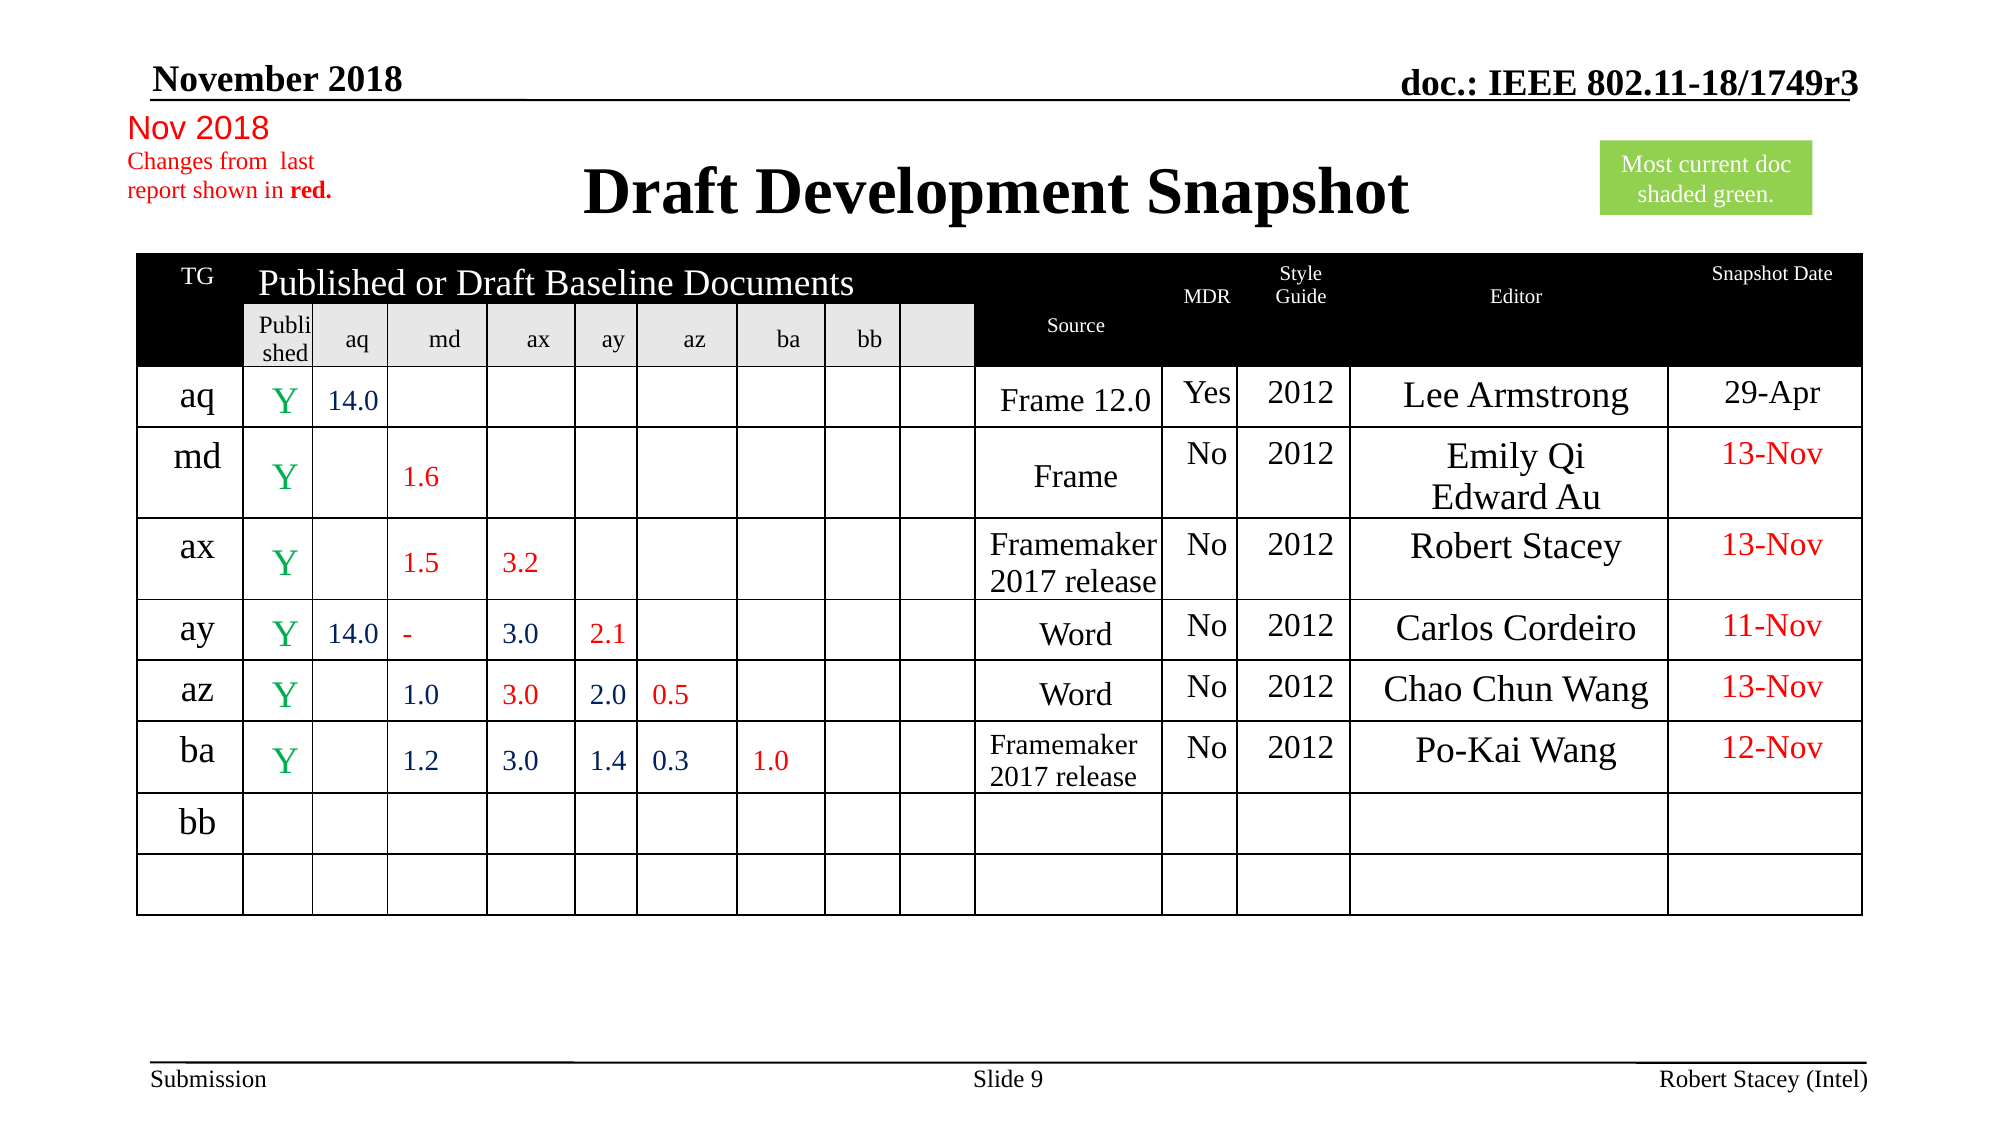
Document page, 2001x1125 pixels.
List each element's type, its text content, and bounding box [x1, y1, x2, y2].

table_cell [901, 304, 974, 366]
table_cell [313, 722, 387, 792]
table_cell 2.1 [576, 600, 636, 659]
table_cell 14.0 [313, 367, 387, 426]
table_cell 1.6 [388, 428, 486, 517]
table_cell 0.3 [638, 722, 736, 792]
table_cell [826, 794, 899, 853]
table_cell Lee Armstrong [1351, 367, 1667, 426]
table_cell No [1163, 722, 1236, 792]
table_cell [638, 367, 736, 426]
table_cell Yes [1163, 367, 1236, 426]
table_cell [138, 855, 242, 914]
table_cell [638, 519, 736, 599]
table_cell az [138, 661, 242, 720]
table_header Published or Draft Baseline Documents [244, 255, 974, 303]
table_cell 11-Nov [1669, 600, 1861, 659]
table_cell ba [738, 304, 824, 366]
table_cell [638, 855, 736, 914]
table_cell ay [576, 304, 636, 366]
table_cell 1.4 [576, 722, 636, 792]
footer Robert Stacey (Intel) [1171, 1061, 1869, 1093]
table_cell 2012 [1238, 519, 1349, 599]
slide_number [152, 54, 563, 100]
table_cell Y [244, 722, 312, 792]
table_cell Robert Stacey [1351, 519, 1667, 599]
table_cell az [638, 304, 736, 366]
table_cell [313, 661, 387, 720]
table_cell [976, 855, 1161, 914]
table_cell No [1163, 519, 1236, 599]
table_cell [901, 428, 974, 517]
table_cell [488, 428, 574, 517]
table_cell Word [976, 600, 1161, 659]
table_cell [313, 428, 387, 517]
table_cell [826, 722, 899, 792]
text_box Changes from last report shown in red. [112, 136, 388, 212]
table_cell Y [244, 367, 312, 426]
table_header MDR [1163, 255, 1236, 366]
table_cell Emily Qi Edward Au [1351, 428, 1667, 517]
table_cell [901, 722, 974, 792]
table_cell Framemaker 2017 release [976, 519, 1161, 599]
table_header Source [976, 255, 1161, 366]
table_cell Chao Chun Wang [1351, 661, 1667, 720]
table_cell Po-Kai Wang [1351, 722, 1667, 792]
table_cell [576, 519, 636, 599]
table_cell [313, 855, 387, 914]
table_header Snapshot Date [1669, 255, 1861, 366]
table_cell [388, 855, 486, 914]
table_cell aq [138, 367, 242, 426]
table_cell No [1163, 428, 1236, 517]
table_cell 2012 [1238, 600, 1349, 659]
table_cell 1.0 [388, 661, 486, 720]
table_cell [576, 794, 636, 853]
table_cell Y [244, 661, 312, 720]
table_cell [388, 367, 486, 426]
table_cell md [388, 304, 486, 366]
table_cell [1669, 794, 1861, 853]
table_cell - [388, 600, 486, 659]
table_cell [826, 367, 899, 426]
table_cell 3.0 [488, 722, 574, 792]
table_cell [1238, 794, 1349, 853]
table_cell [576, 367, 636, 426]
table_cell ba [138, 722, 242, 792]
table_cell [901, 600, 974, 659]
table_cell 2012 [1238, 428, 1349, 517]
table_header Style Guide [1238, 255, 1349, 366]
table_cell [826, 519, 899, 599]
table_cell 14.0 [313, 600, 387, 659]
table_cell bb [138, 794, 242, 853]
table_cell [738, 661, 824, 720]
table_cell [976, 794, 1161, 853]
table_cell [826, 600, 899, 659]
table_cell [244, 794, 312, 853]
table_cell [1163, 794, 1236, 853]
table_cell [826, 428, 899, 517]
table_cell [488, 367, 574, 426]
table_cell 13-Nov [1669, 519, 1861, 599]
table_cell Frame [976, 428, 1161, 517]
table_cell [1163, 855, 1236, 914]
table_cell ax [138, 519, 242, 599]
table_cell [901, 855, 974, 914]
table_cell Y [244, 519, 312, 599]
table_cell Y [244, 600, 312, 659]
table_cell ax [488, 304, 574, 366]
table_cell Y [244, 428, 312, 517]
table_cell 3.0 [488, 661, 574, 720]
table_cell 12-Nov [1669, 722, 1861, 792]
table_cell No [1163, 661, 1236, 720]
table_cell [826, 661, 899, 720]
title Draft Development Snapshot [147, 98, 1848, 253]
table_cell [638, 428, 736, 517]
table_cell 13-Nov [1669, 661, 1861, 720]
table_cell Word [976, 661, 1161, 720]
table_cell No [1163, 600, 1236, 659]
table_cell [901, 661, 974, 720]
table_cell [388, 794, 486, 853]
table_cell [901, 367, 974, 426]
table_cell md [138, 428, 242, 517]
text_box Most current doc shaded green. [1599, 140, 1813, 215]
table_cell Frame 12.0 [976, 367, 1161, 426]
table_cell [738, 519, 824, 599]
table_header TG [138, 255, 242, 366]
text_box Nov 2018 [112, 98, 313, 136]
table_cell [638, 600, 736, 659]
table_cell 1.2 [388, 722, 486, 792]
table_cell Published [244, 304, 312, 366]
table_cell 1.0 [738, 722, 824, 792]
table_cell [738, 855, 824, 914]
table_cell Framemaker 2017 release [976, 722, 1161, 792]
table_cell ay [138, 600, 242, 659]
table_cell [244, 855, 312, 914]
table_cell bb [826, 304, 899, 366]
table_cell [313, 794, 387, 853]
slide_number Slide 9 [950, 1061, 1067, 1123]
table_cell [576, 855, 636, 914]
table_cell 1.5 [388, 519, 486, 599]
table_cell [1669, 855, 1861, 914]
table_cell [638, 794, 736, 853]
table_cell 2.0 [576, 661, 636, 720]
table_cell [1351, 794, 1667, 853]
table_cell [738, 794, 824, 853]
table_cell 2012 [1238, 722, 1349, 792]
table_cell [1351, 855, 1667, 914]
table_cell 2012 [1238, 367, 1349, 426]
table_cell aq [313, 304, 387, 366]
table_cell [738, 428, 824, 517]
table_cell [738, 600, 824, 659]
table_cell [576, 428, 636, 517]
table_cell 3.2 [488, 519, 574, 599]
table_cell 29-Apr [1669, 367, 1861, 426]
table_cell 13-Nov [1669, 428, 1861, 517]
table_cell [488, 855, 574, 914]
table_cell [901, 519, 974, 599]
table_cell [901, 794, 974, 853]
table_cell 3.0 [488, 600, 574, 659]
table_cell 0.5 [638, 661, 736, 720]
table_cell 2012 [1238, 661, 1349, 720]
table_cell [313, 519, 387, 599]
table_header Editor [1351, 255, 1667, 366]
table_cell [488, 794, 574, 853]
table_cell [1238, 855, 1349, 914]
table_cell [826, 855, 899, 914]
table_cell Carlos Cordeiro [1351, 600, 1667, 659]
table_cell [738, 367, 824, 426]
